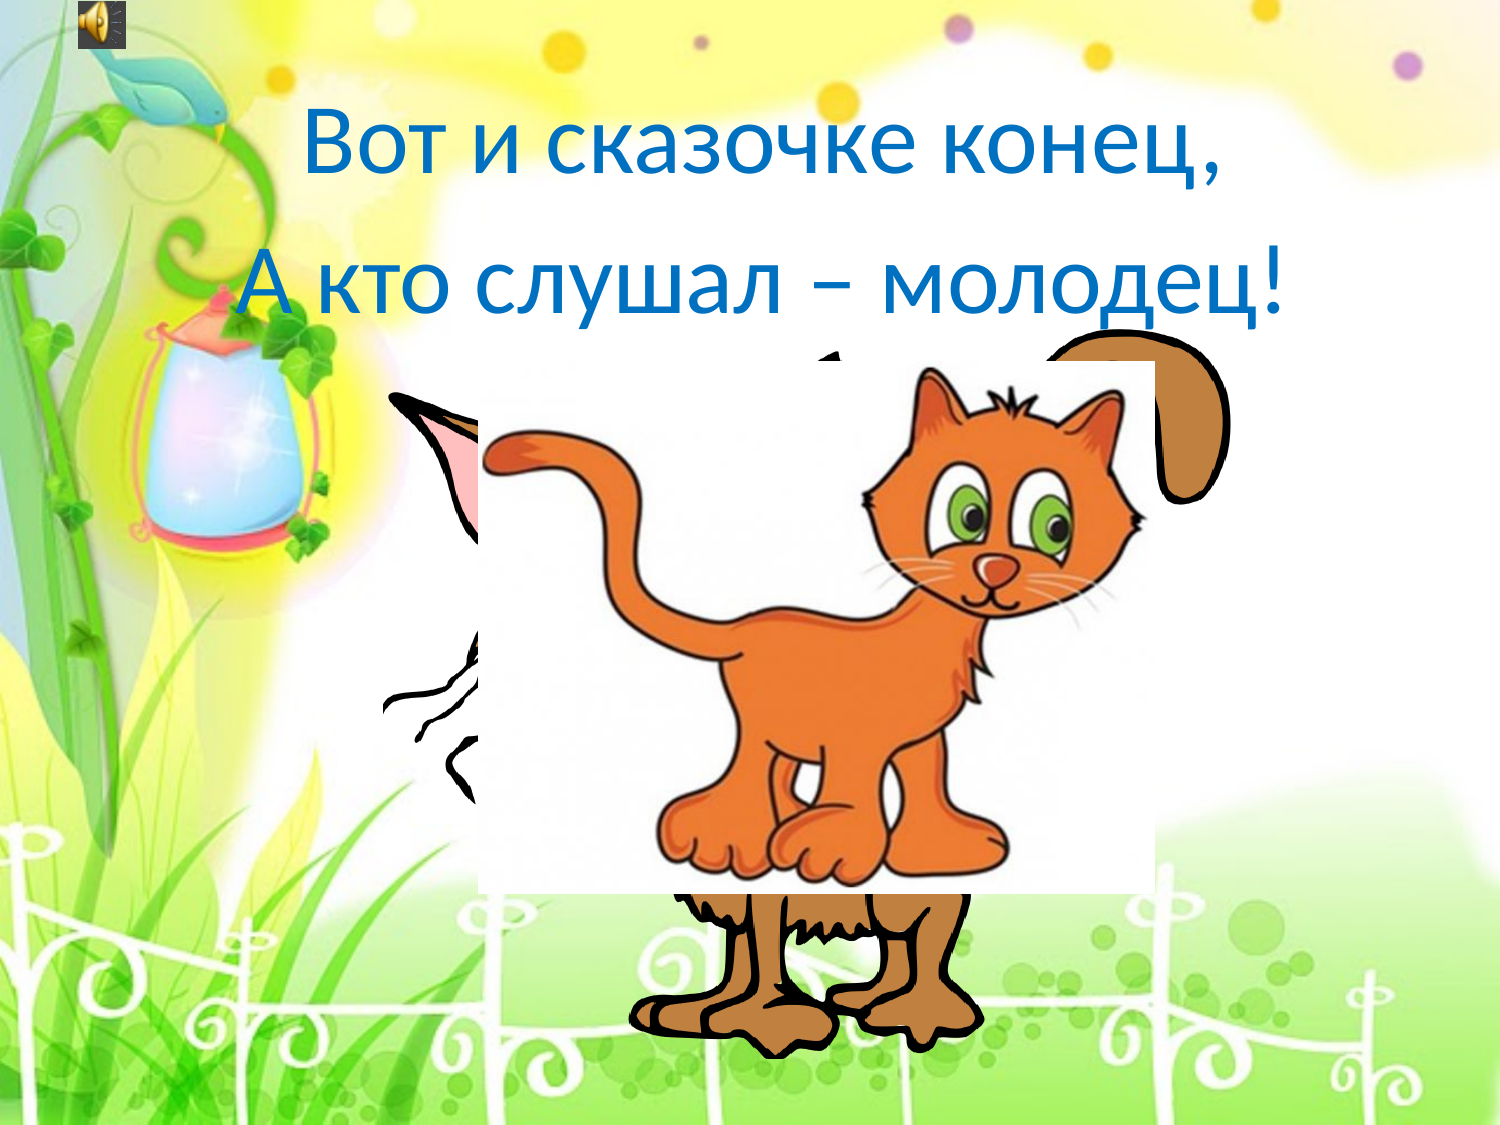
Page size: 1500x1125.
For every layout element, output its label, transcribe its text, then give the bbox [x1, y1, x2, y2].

list Вот и сказочке конец, А кто слушал – молодец! [88, 66, 1439, 426]
picture [0, 0, 1500, 1125]
